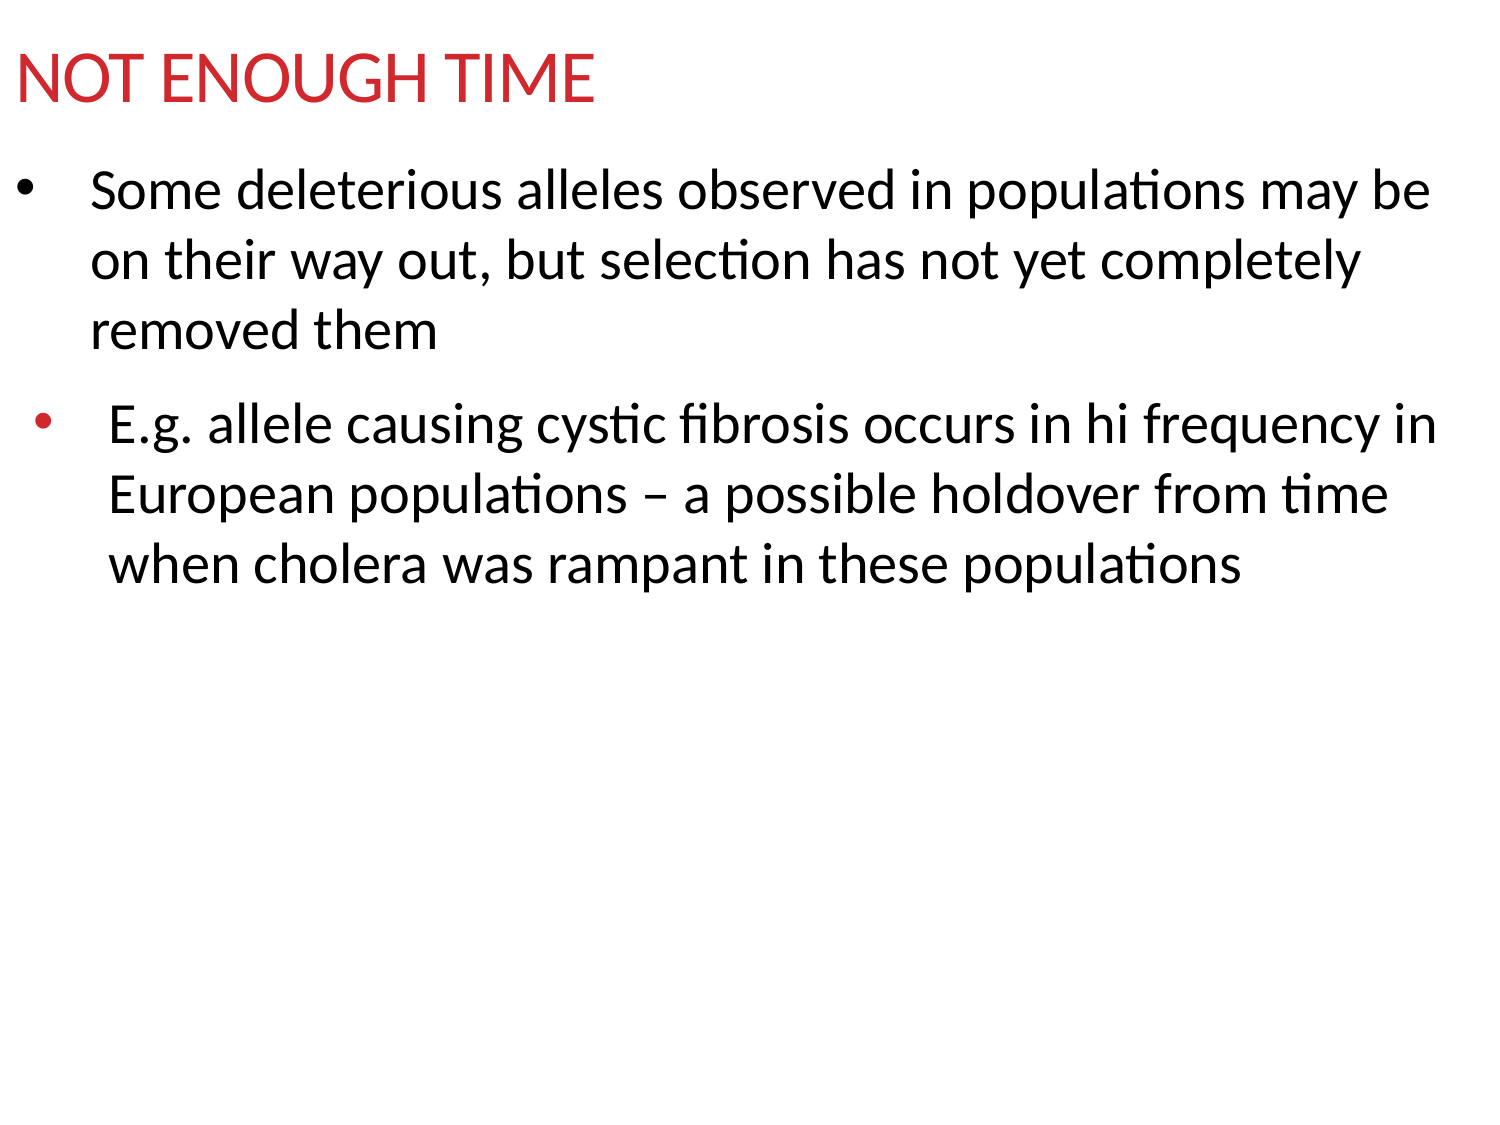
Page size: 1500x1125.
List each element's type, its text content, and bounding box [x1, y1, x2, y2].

title Not enough time [0, 0, 1500, 125]
list Some deleterious alleles observed in populations may be on their way out, but selection has not yet completely removed them E.g. allele causing cystic fibrosis occurs in hi frequency in European populations – a possible holdover from time when cholera was rampant in these populations [0, 143, 1500, 301]
